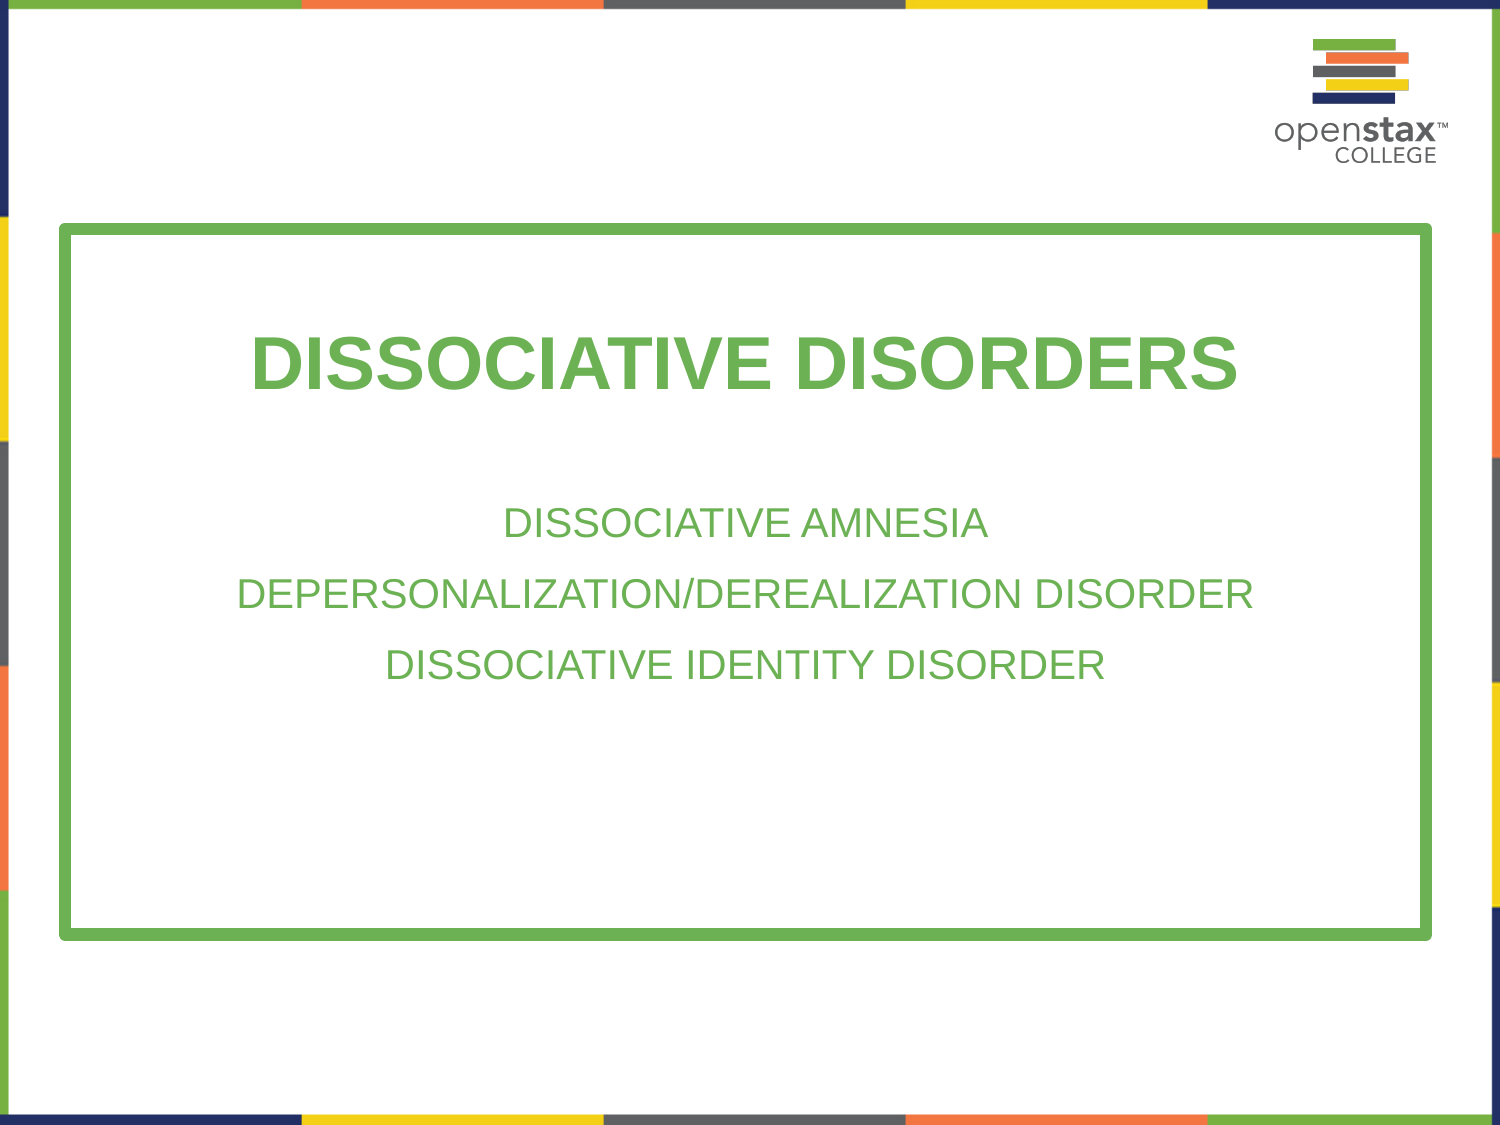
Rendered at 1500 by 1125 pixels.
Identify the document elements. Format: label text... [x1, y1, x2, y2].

list DISSOCIATIVE DISORDERS DISSOCIATIVE AMNESIA DEPERSONALIZATION/DEREALIZATION DISORDER DISSOCIATIVE IDENTITY DISORDER [65, 229, 1427, 935]
picture [0, 0, 1500, 1125]
